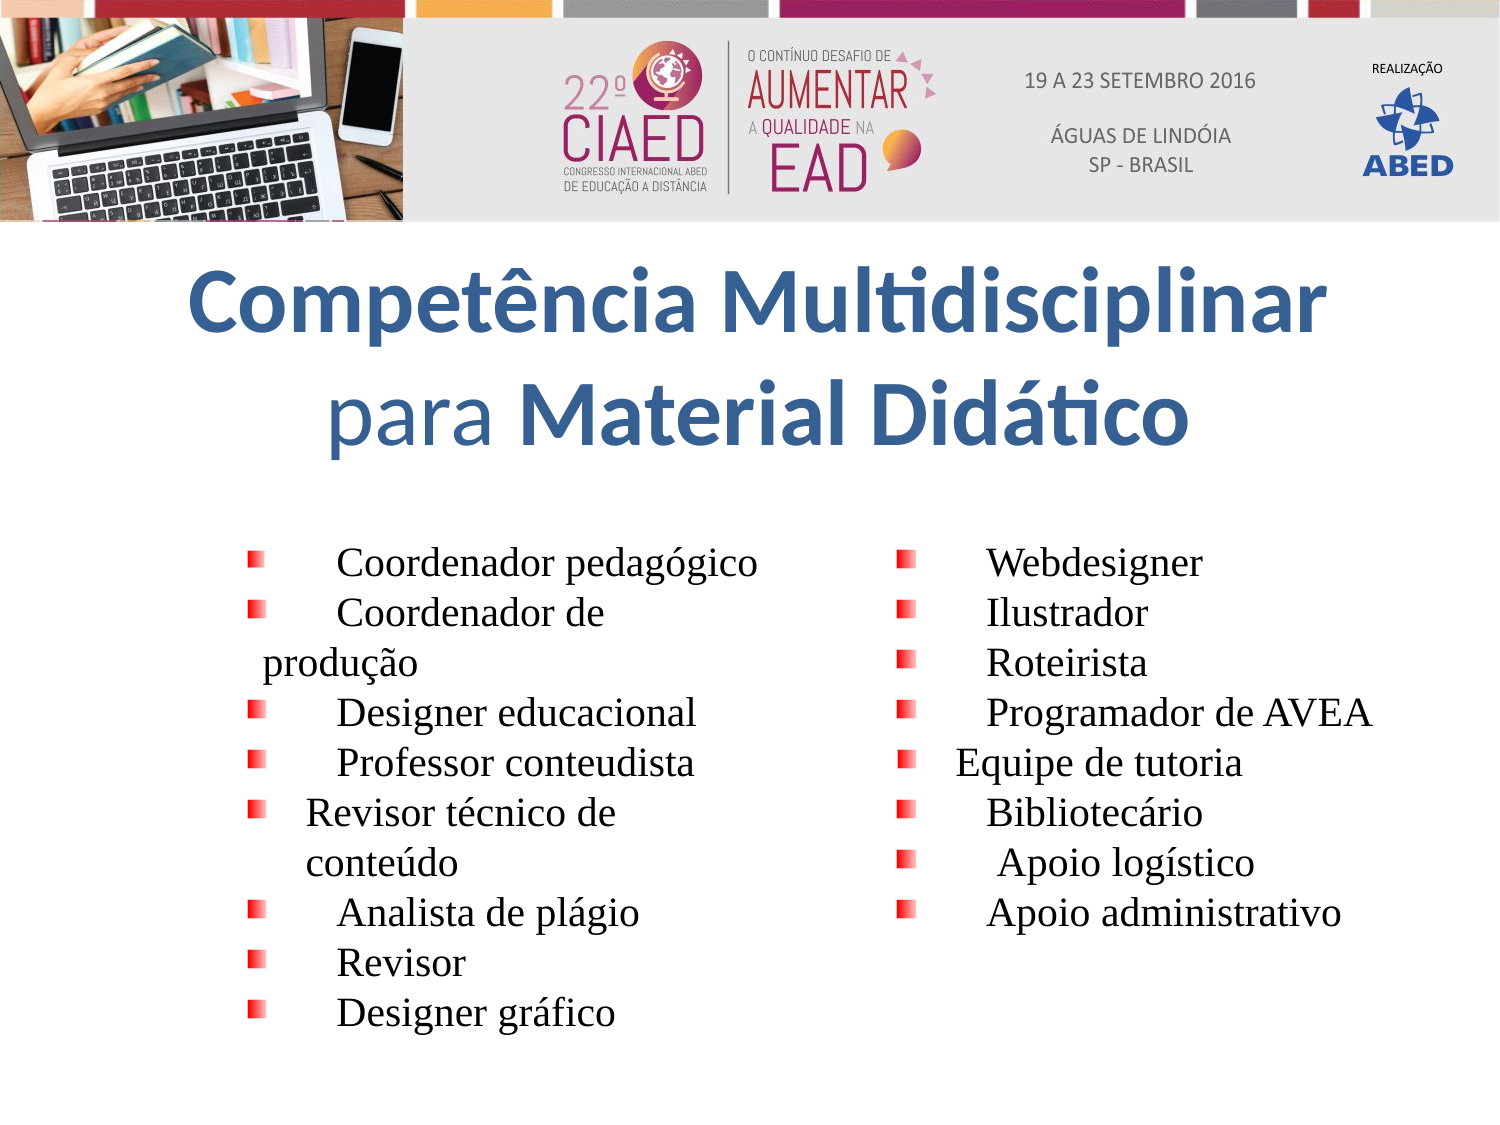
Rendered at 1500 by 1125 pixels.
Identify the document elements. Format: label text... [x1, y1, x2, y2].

picture [246, 698, 269, 721]
text_box Coordenador pedagógico Coordenador de produção Designer educacional Professor conteudista Revisor técnico de conteúdo Analista de plágio Revisor Designer gráfico Webdesigner Ilustrador Roteirista Programador de AVEA Equipe de tutoria Bibliotecário Apoio logístico Apoio administrativo [100, 527, 1430, 1044]
picture [895, 848, 919, 871]
picture [246, 948, 269, 971]
picture [895, 898, 919, 921]
picture [246, 598, 269, 621]
picture [895, 598, 919, 621]
picture [896, 748, 919, 771]
picture [246, 549, 267, 570]
picture [246, 798, 269, 821]
picture [895, 648, 919, 671]
picture [895, 798, 919, 821]
picture [246, 998, 269, 1021]
picture [895, 698, 919, 721]
picture [0, 0, 1500, 222]
picture [895, 548, 919, 571]
text_box Competência Multidisciplinar para Material Didático [35, 231, 1483, 472]
picture [246, 748, 269, 771]
picture [246, 898, 269, 921]
